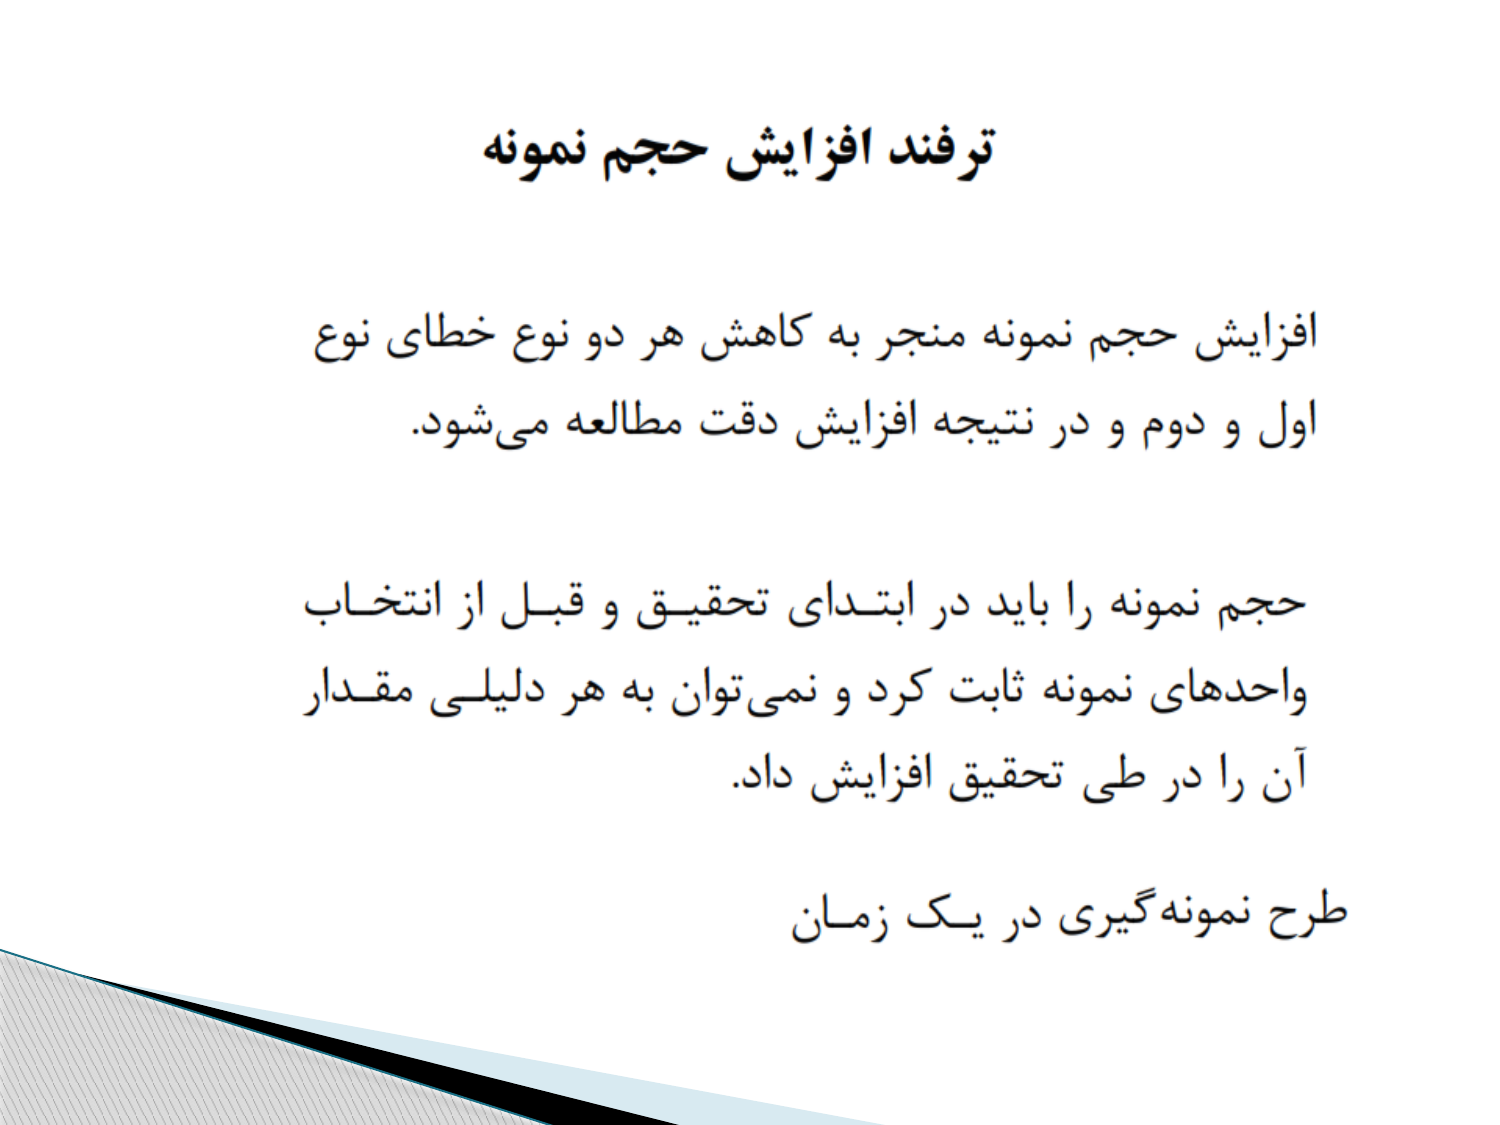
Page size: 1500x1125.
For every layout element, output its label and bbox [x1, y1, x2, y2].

picture [287, 562, 1329, 816]
picture [1049, 874, 1363, 948]
picture [474, 112, 1005, 194]
picture [787, 874, 1044, 955]
picture [299, 287, 1330, 479]
